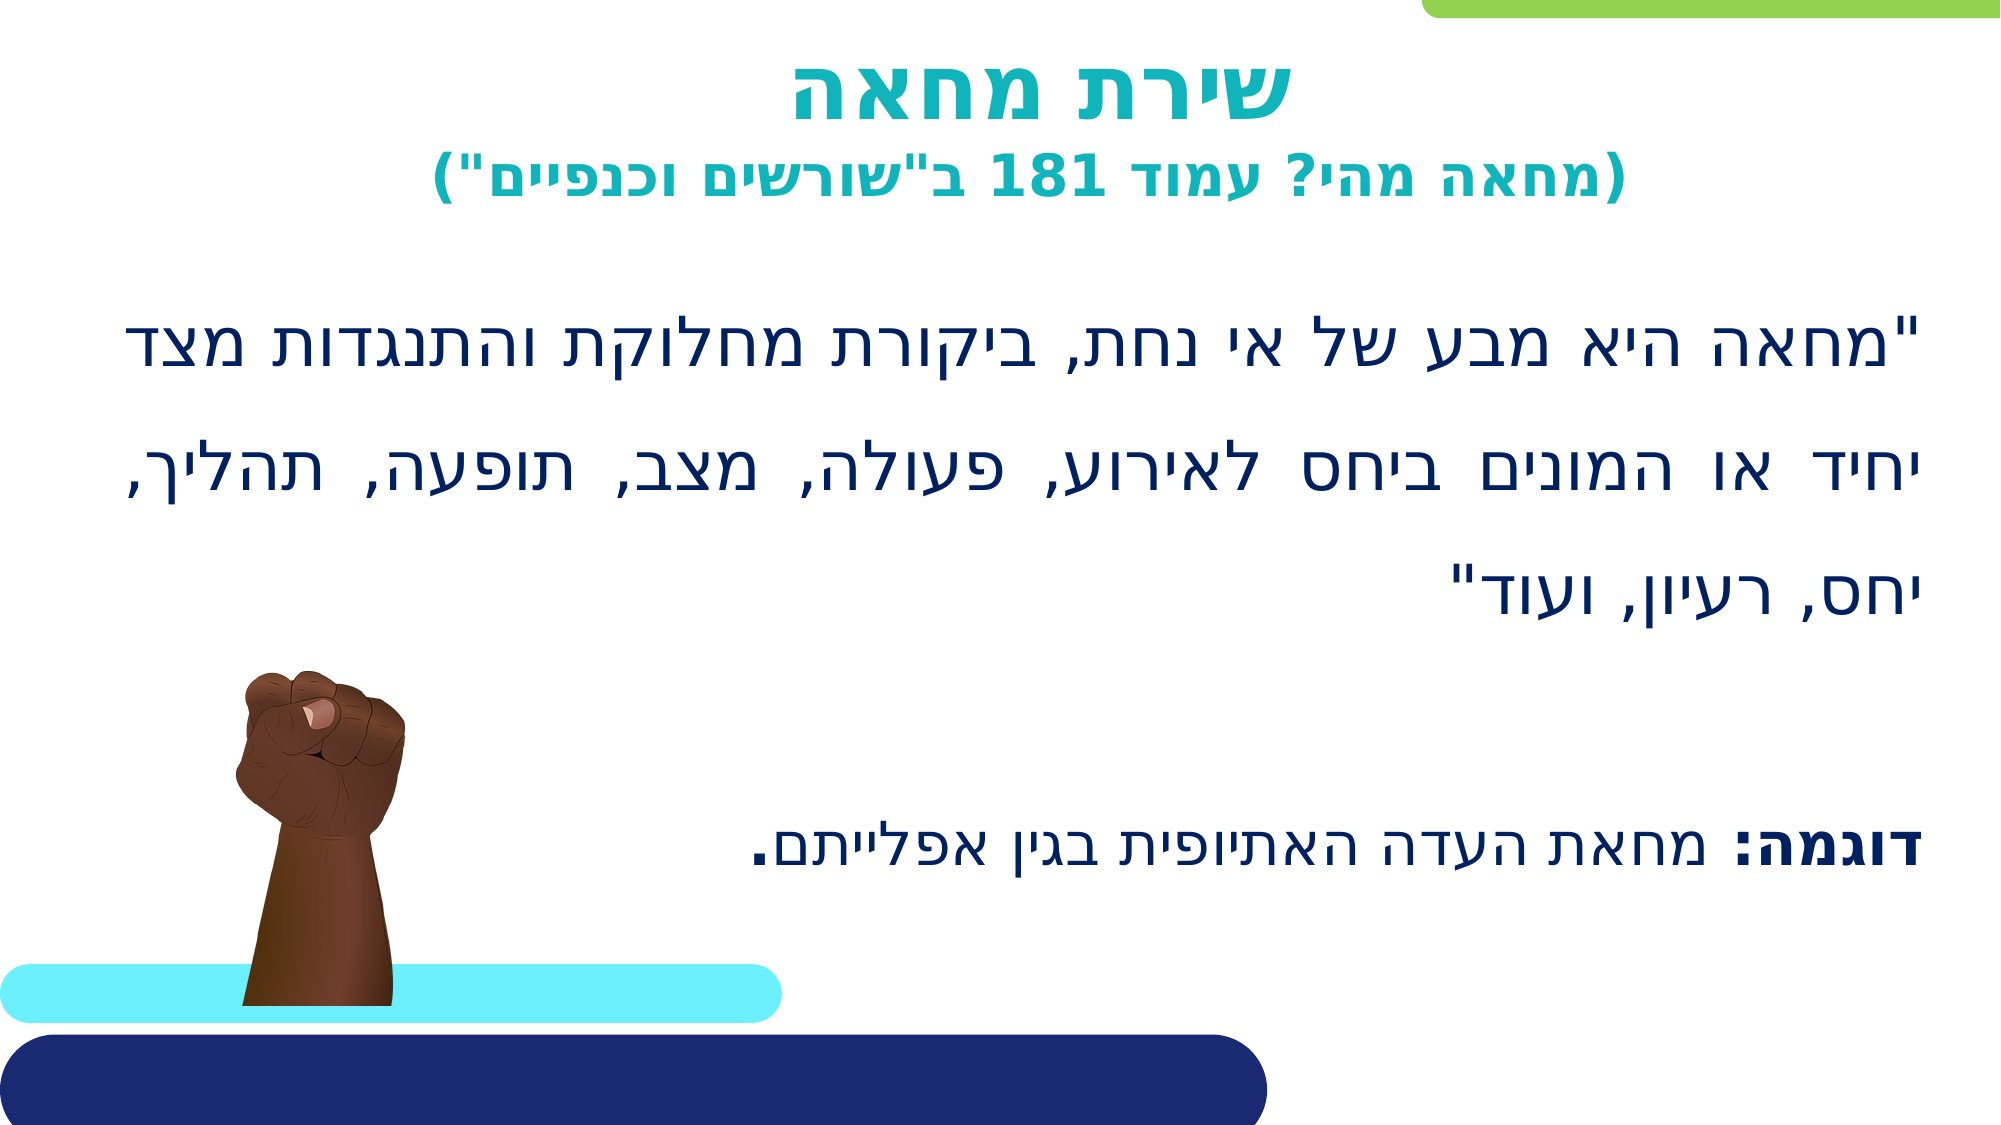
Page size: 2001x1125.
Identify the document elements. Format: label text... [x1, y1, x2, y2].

list "מחאה היא מבע של אי נחת, ביקורת מחלוקת והתנגדות מצד יחיד או המונים ביחס לאירוע, פעולה, מצב, תופעה, תהליך, יחס, רעיון, ועוד" דוגמה: מחאת העדה האתיופית בגין אפלייתם. [108, 249, 1939, 1125]
picture [236, 671, 405, 1007]
title שירת מחאה (מחאה מהי? עמוד 181 ב"שורשים וכנפיים") [150, 58, 2000, 177]
